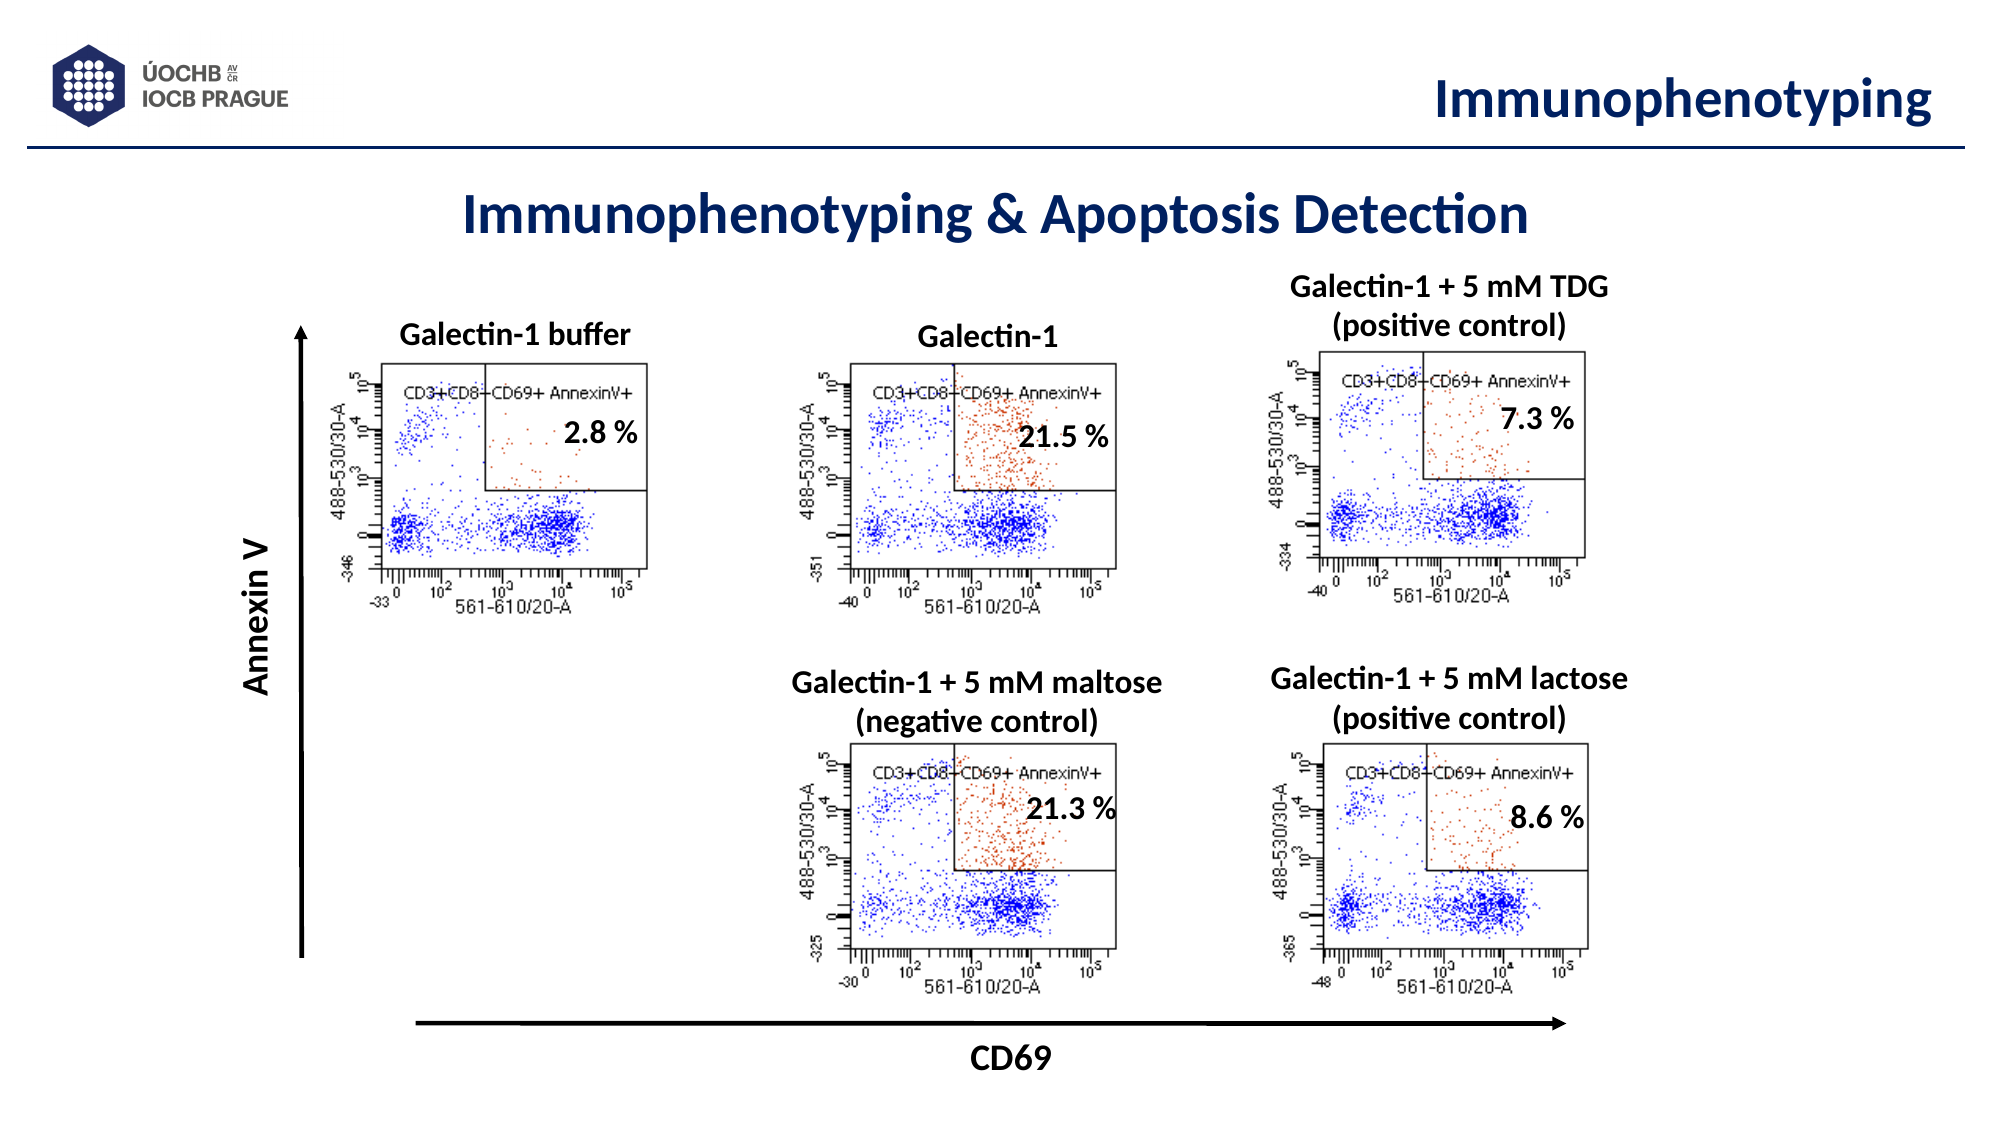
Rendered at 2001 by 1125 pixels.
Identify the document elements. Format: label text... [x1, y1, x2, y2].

text_box CD69 [955, 1025, 1067, 1086]
text_box Galectin-1 + 5 mM lactose (positive control) [1243, 648, 1657, 744]
text_box Galectin-1 buffer [384, 304, 679, 359]
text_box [1258, 320, 1597, 620]
picture [36, 31, 344, 139]
text_box Annexin V [222, 523, 283, 712]
text_box Galectin-1 + 5 mM maltose (negative control) [747, 652, 1207, 747]
text_box Galectin-1 + 5 mM TDG (positive control) [1243, 256, 1657, 351]
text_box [320, 332, 660, 631]
text_box Immunophenotyping & Apoptosis Detection [27, 173, 1965, 257]
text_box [789, 332, 1144, 631]
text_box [789, 712, 1151, 1011]
text_box Galectin-1 [903, 306, 1128, 332]
title Immunophenotyping [1402, 60, 1965, 138]
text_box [1262, 712, 1607, 1011]
